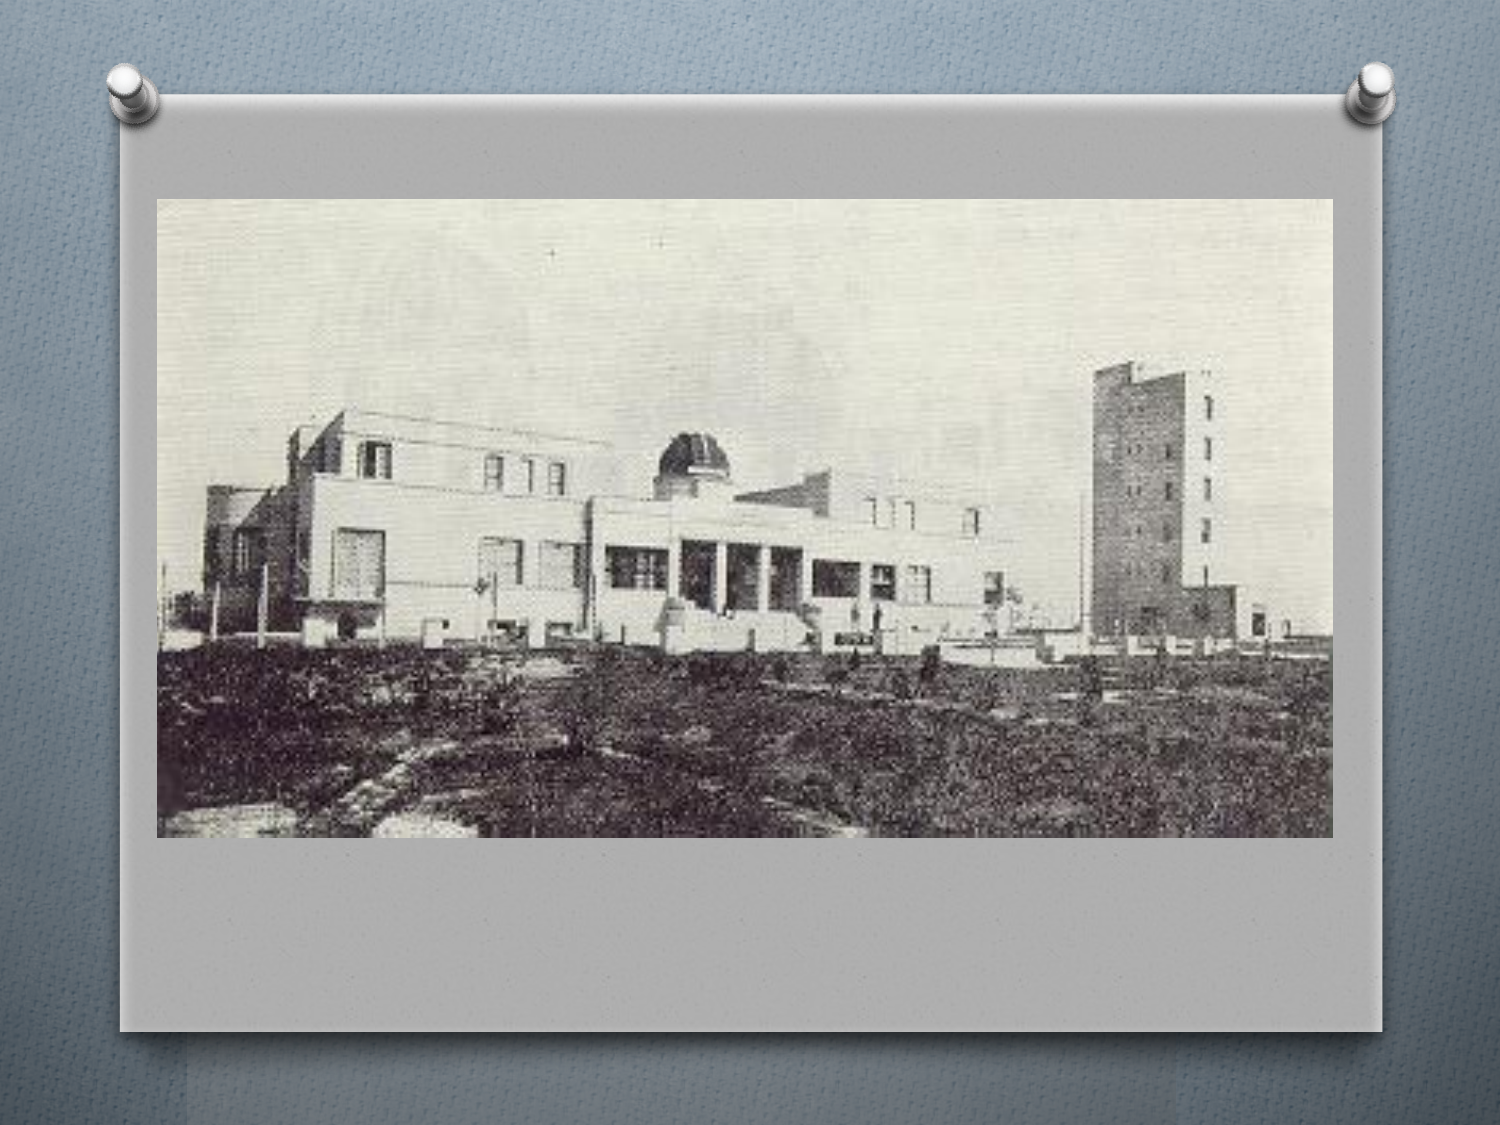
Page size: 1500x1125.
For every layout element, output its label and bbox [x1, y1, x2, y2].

picture [1317, 35, 1439, 156]
picture [75, 29, 198, 153]
picture [157, 199, 1334, 838]
